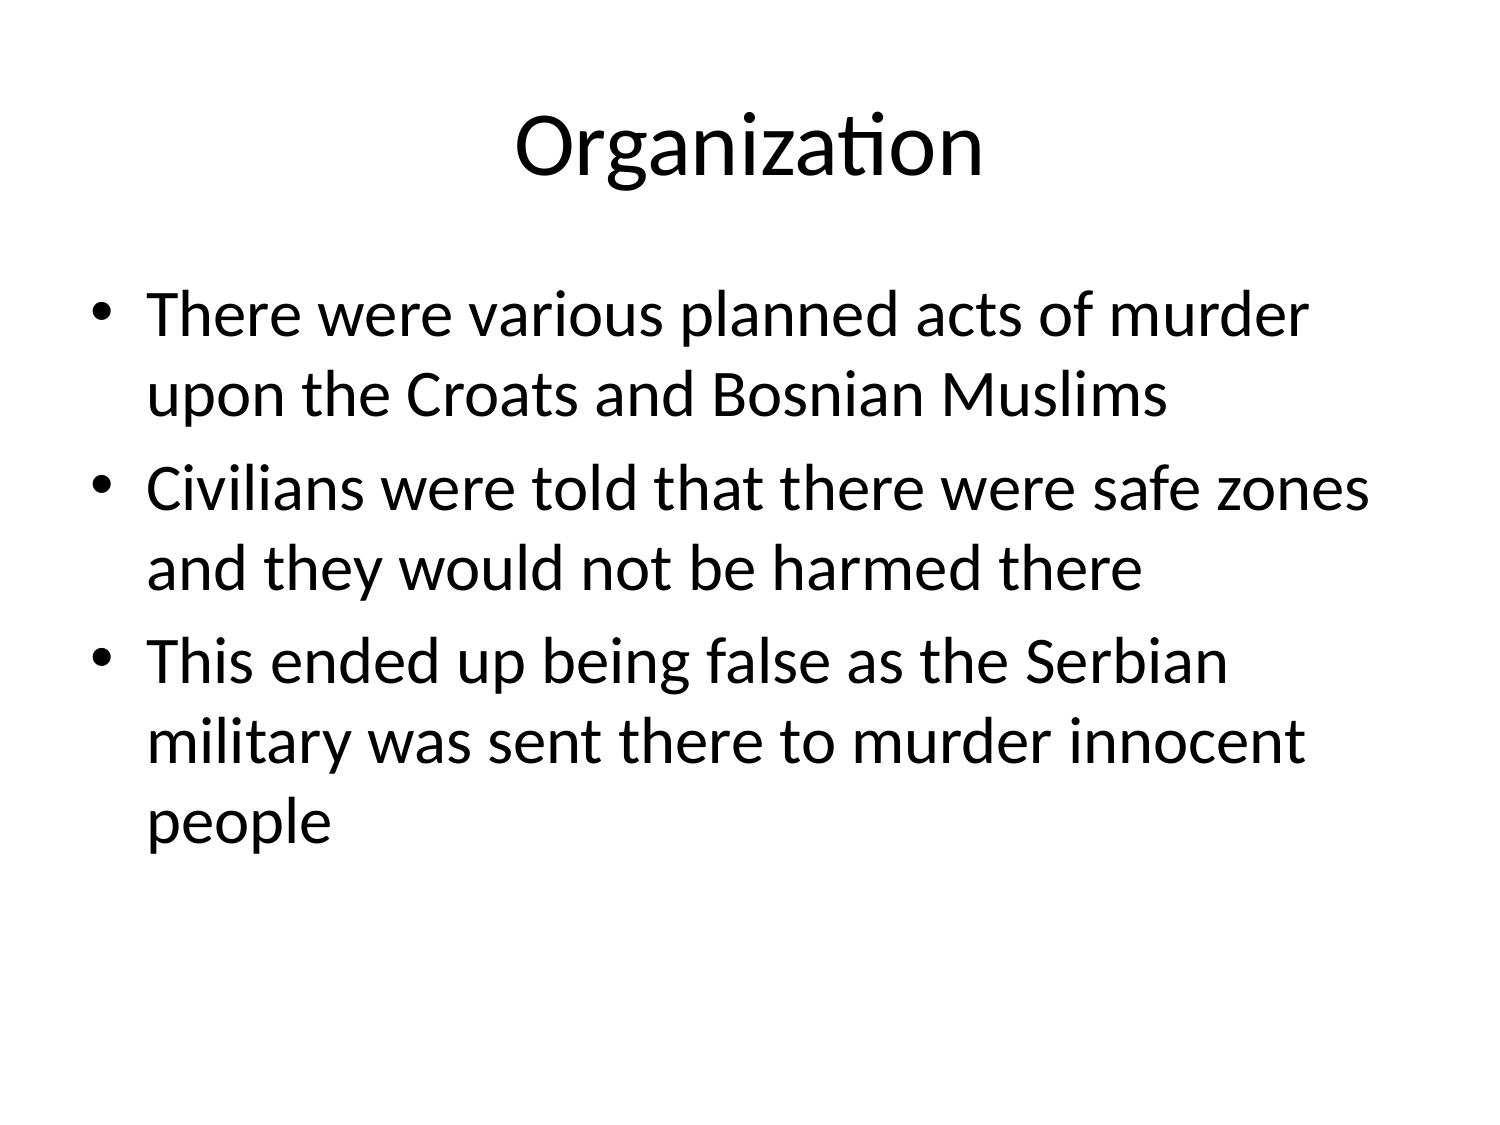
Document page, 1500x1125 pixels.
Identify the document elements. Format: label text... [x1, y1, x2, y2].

list There were various planned acts of murder upon the Croats and Bosnian Muslims Civilians were told that there were safe zones and they would not be harmed there This ended up being false as the Serbian military was sent there to murder innocent people [75, 262, 1425, 1005]
title Organization [75, 45, 1425, 233]
